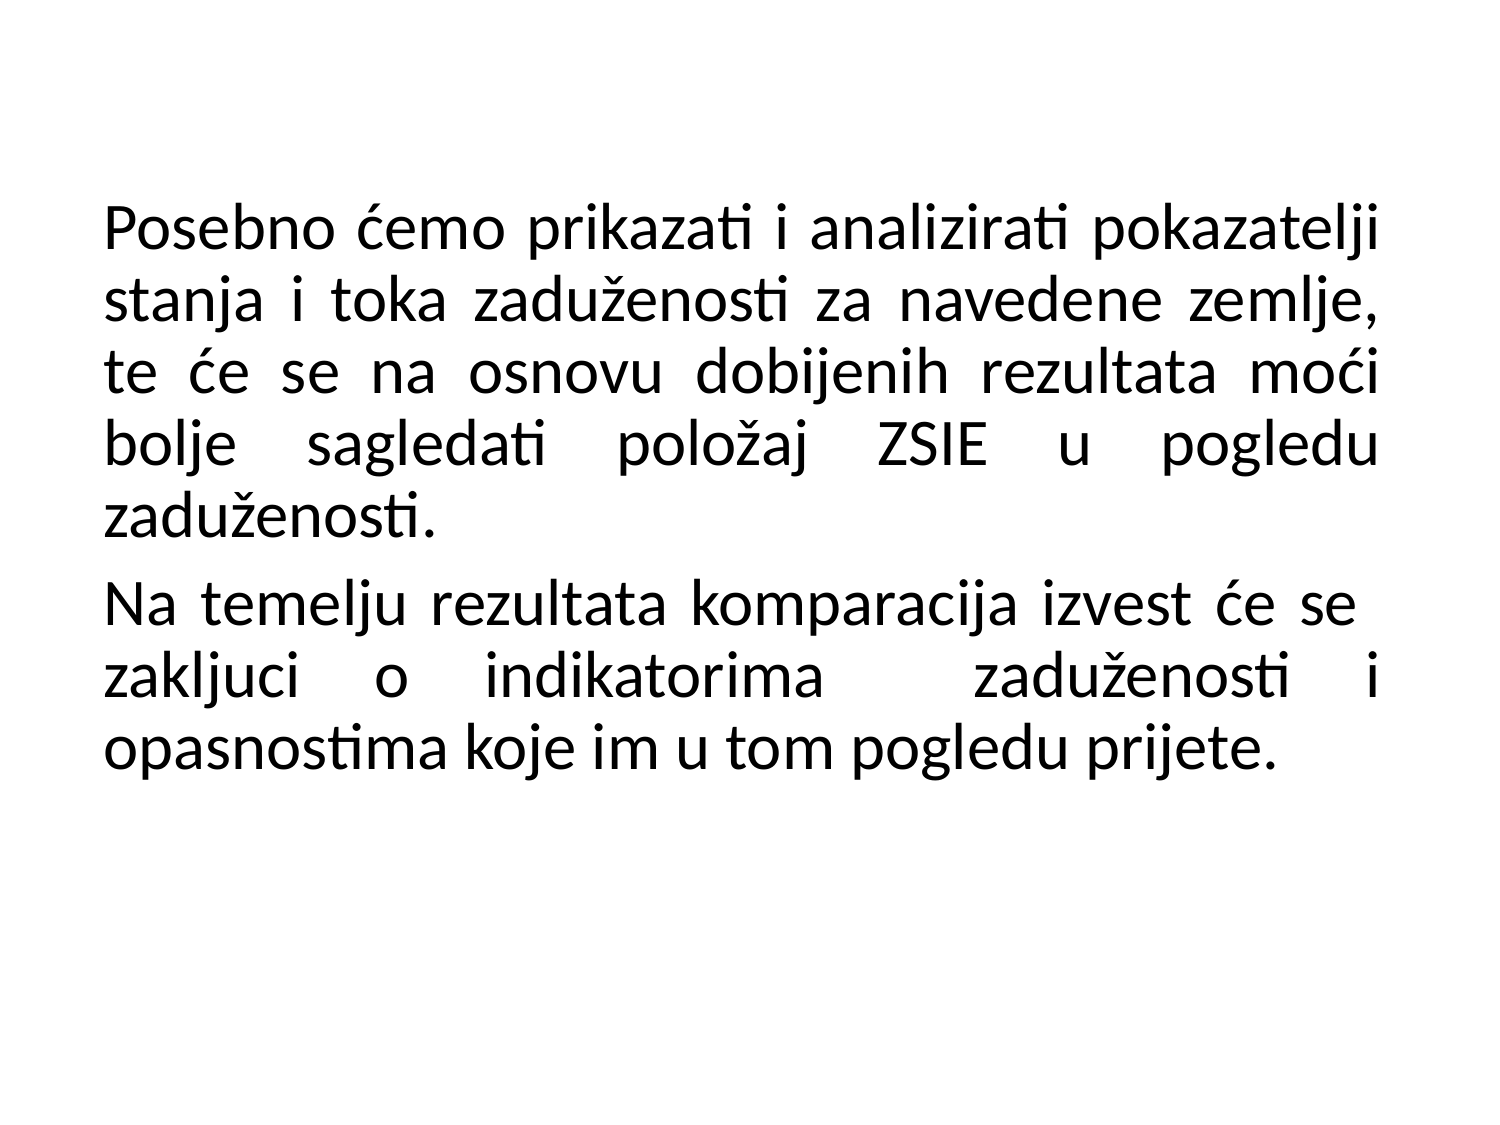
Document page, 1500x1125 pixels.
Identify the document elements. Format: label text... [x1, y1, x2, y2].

list Posebno ćemo prikazati i analizirati pokazatelji stanja i toka zaduženosti za navedene zemlje, te će se na osnovu dobijenih rezultata moći bolje sagledati položaj ZSIE u pogledu zaduženosti. Na temelju rezultata komparacija izvest će se zakljuci o indikatorima zaduženosti i opasnostima koje im u tom pogledu prijete. [88, 184, 1397, 1014]
